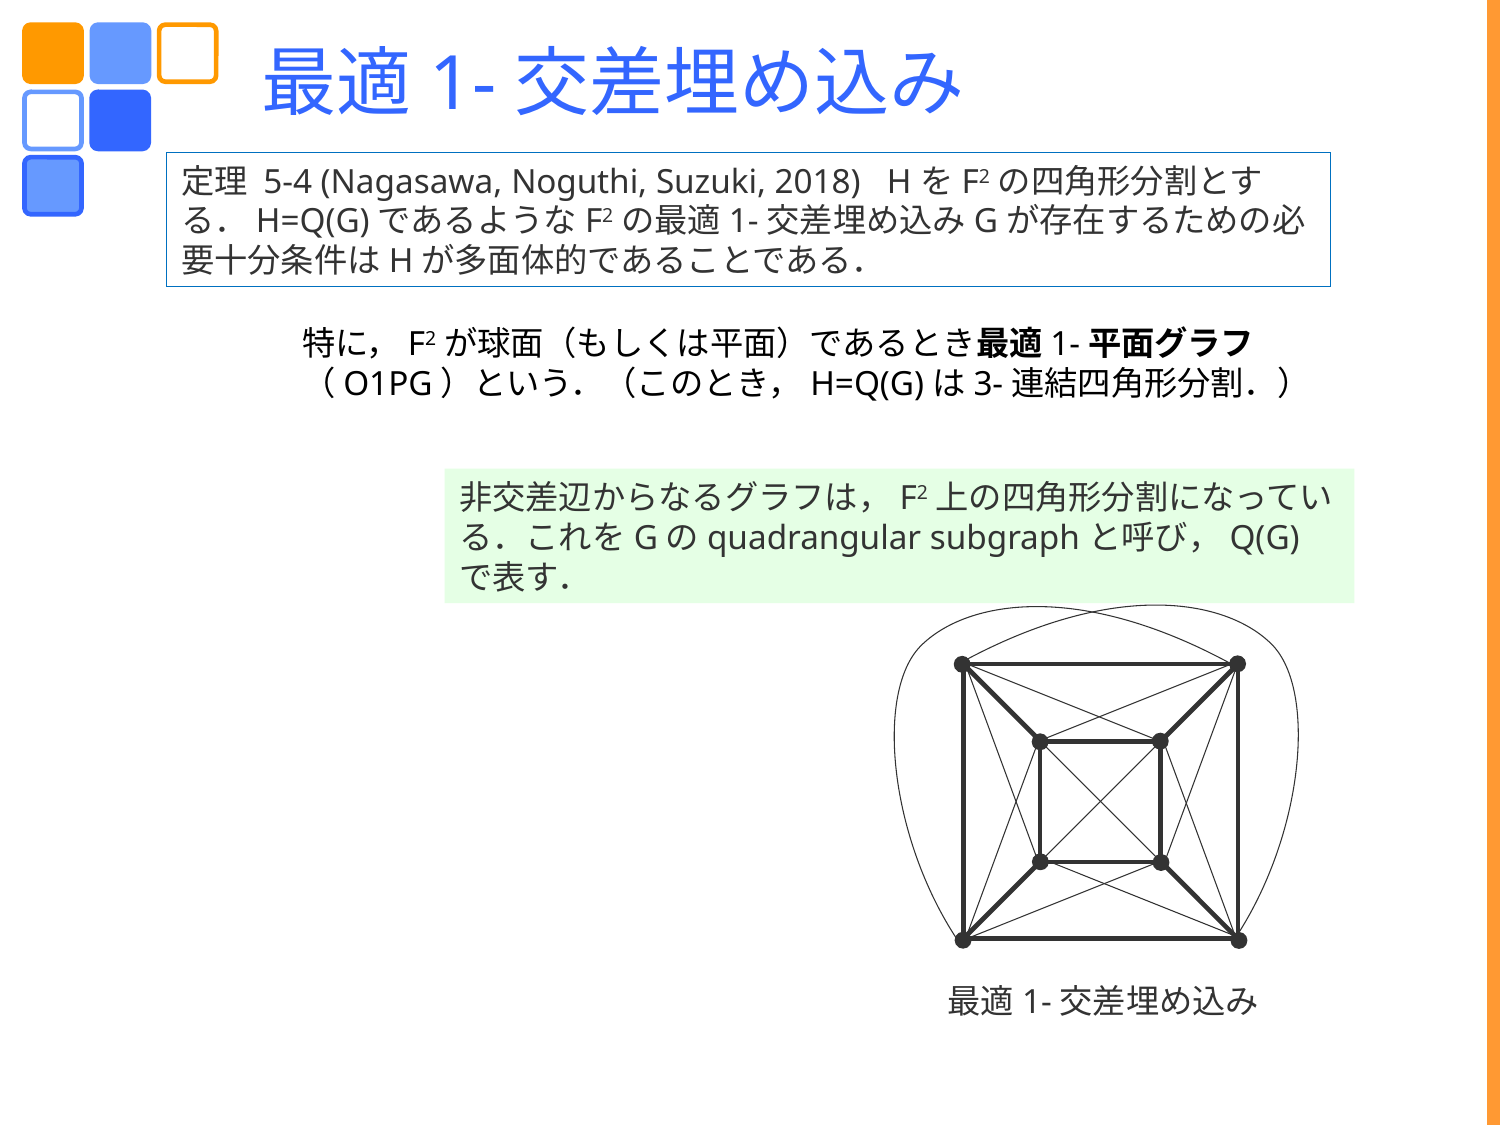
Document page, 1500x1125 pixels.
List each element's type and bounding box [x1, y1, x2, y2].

text_box [166, 152, 1331, 287]
text_box [286, 314, 1377, 410]
text_box [444, 468, 1355, 1029]
text_box [246, 26, 1114, 133]
